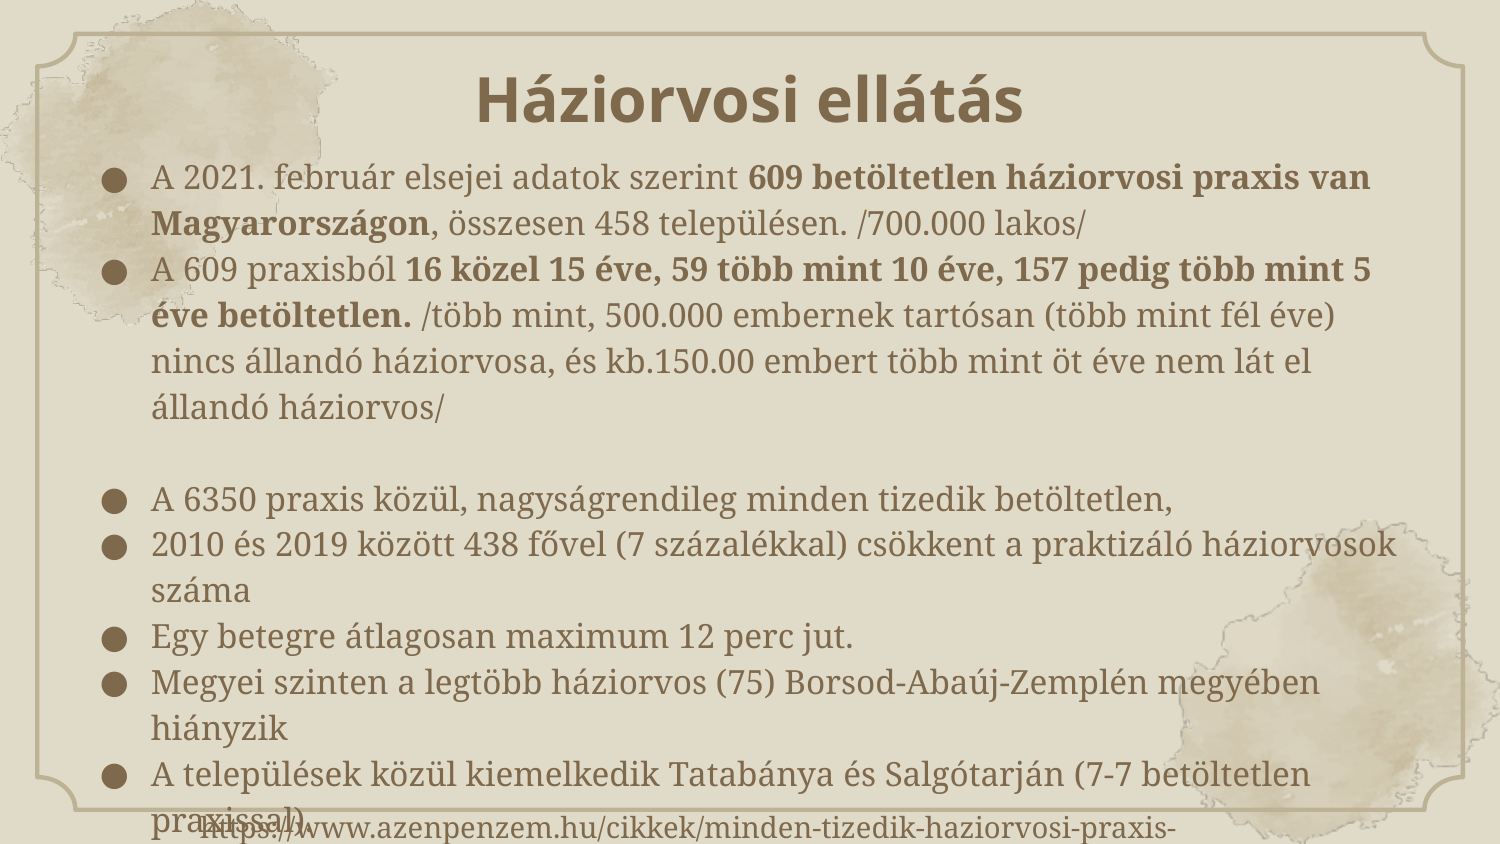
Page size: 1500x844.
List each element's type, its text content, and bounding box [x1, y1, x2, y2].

text_box https://www.azenpenzem.hu/cikkek/minden-tizedik-haziorvosi-praxis-betoltetlen/7530/ [185, 802, 1248, 844]
list A 2021. február elsejei adatok szerint 609 betöltetlen háziorvosi praxis van Magyarországon, összesen 458 településen. /700.000 lakos/ A 609 praxisból 16 közel 15 éve, 59 több mint 10 éve, 157 pedig több mint 5 éve betöltetlen. /több mint, 500.000 embernek tartósan (több mint fél éve) nincs állandó háziorvosa, és kb.150.00 embert több mint öt éve nem lát el állandó háziorvos/ A 6350 praxis közül, nagyságrendileg minden tizedik betöltetlen, 2010 és 2019 között 438 fővel (7 százalékkal) csökkent a praktizáló háziorvosok száma Egy betegre átlagosan maximum 12 perc jut. Megyei szinten a legtöbb háziorvos (75) Borsod-Abaúj-Zemplén megyében hiányzik A települések közül kiemelkedik Tatabánya és Salgótarján (7-7 betöltetlen praxissal). A háziorvosok átlag életkora 59 év körüli, a pandémia pedig felgyorsította a praxisok elhagyását, mivel a veszélyeztetett (65 év feletti) korosztályba tartozó háziorvosok már valószínűleg nem térnek vissza az ellátásba dolgozni – véli a GKI Gazdaságkutató Zrt. [60, 135, 1417, 795]
title Háziorvosi ellátás [117, 67, 1383, 128]
